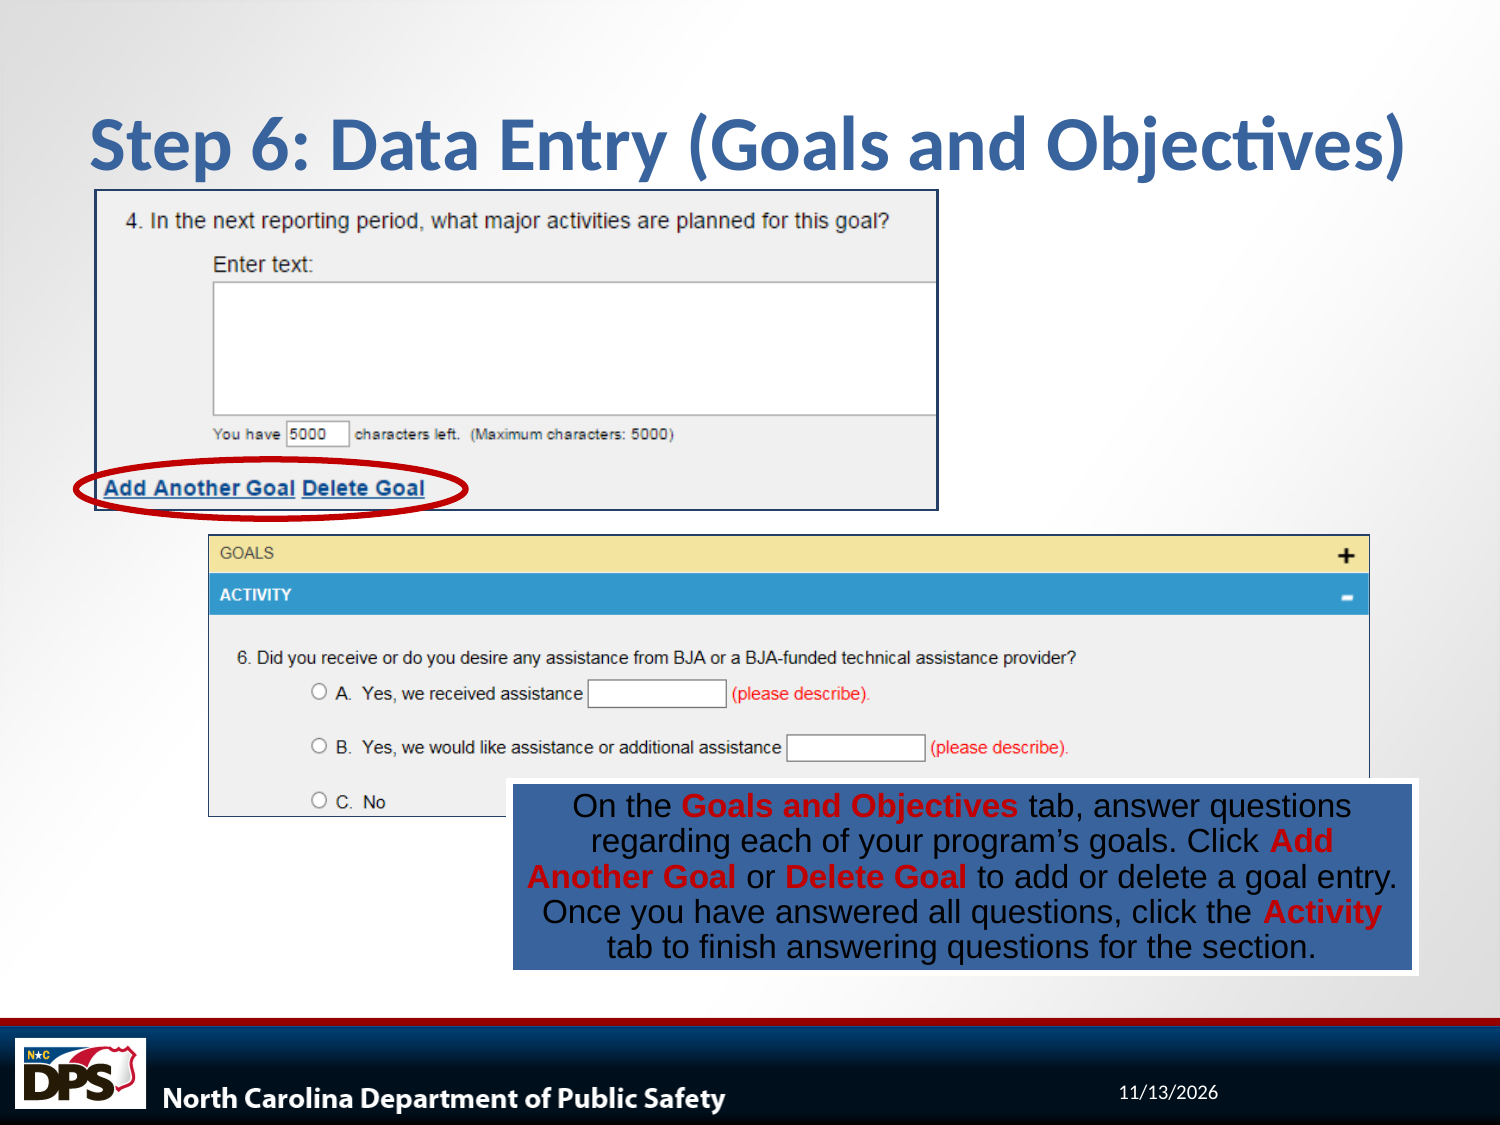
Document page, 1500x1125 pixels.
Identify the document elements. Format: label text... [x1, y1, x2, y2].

picture [0, 0, 1500, 1125]
text_box [75, 477, 90, 501]
title Step 6: Data Entry (Goals and Objectives) [75, 45, 1425, 233]
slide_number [1103, 1051, 1419, 1112]
text_box On the Goals and Objectives tab, answer questions regarding each of your program’s goals. Click Add Another Goal or Delete Goal to add or delete a goal entry. Once you have answered all questions, click the Activity tab to finish answering questions for the section. [509, 781, 1416, 973]
